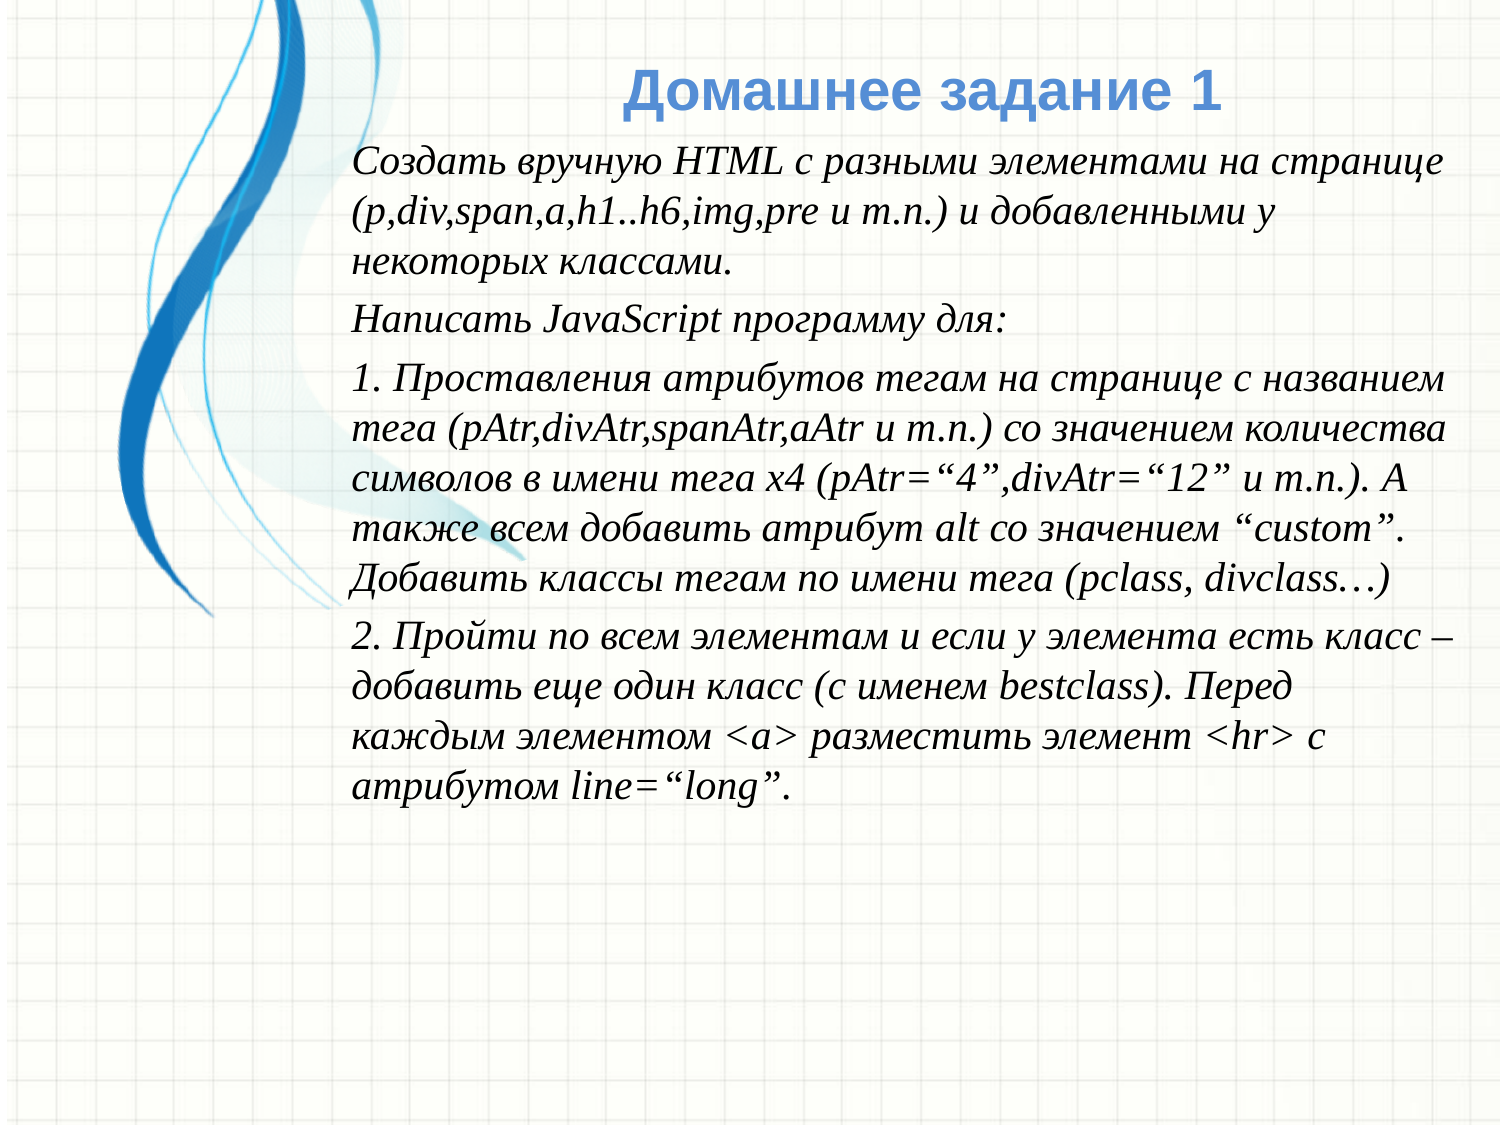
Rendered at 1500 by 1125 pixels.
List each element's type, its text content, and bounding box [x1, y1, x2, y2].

text_box Создать вручную HTML с разными элементами на странице (p,div,span,a,h1..h6,img,pre и т.п.) и добавленными у некоторых классами. Написать JavaScript программу для: 1. Проставления атрибутов тегам на странице с названием тега (pAtr,divAtr,spanAtr,aAtr и т.п.) со значением количества символов в имени тега х4 (pAtr=“4”,divAtr=“12” и т.п.). А также всем добавить атрибут alt со значением “custom”. Добавить классы тегам по имени тега (pclass, divclass…) 2. Пройти по всем элементам и если у элемента есть класс – добавить еще один класс (с именем bestclass). Перед каждым элементом <a> разместить элемент <hr> с атрибутом line=“long”. [336, 125, 1471, 1106]
text_box Домашнее задание 1 [499, 44, 1450, 125]
picture [0, 0, 1500, 1125]
